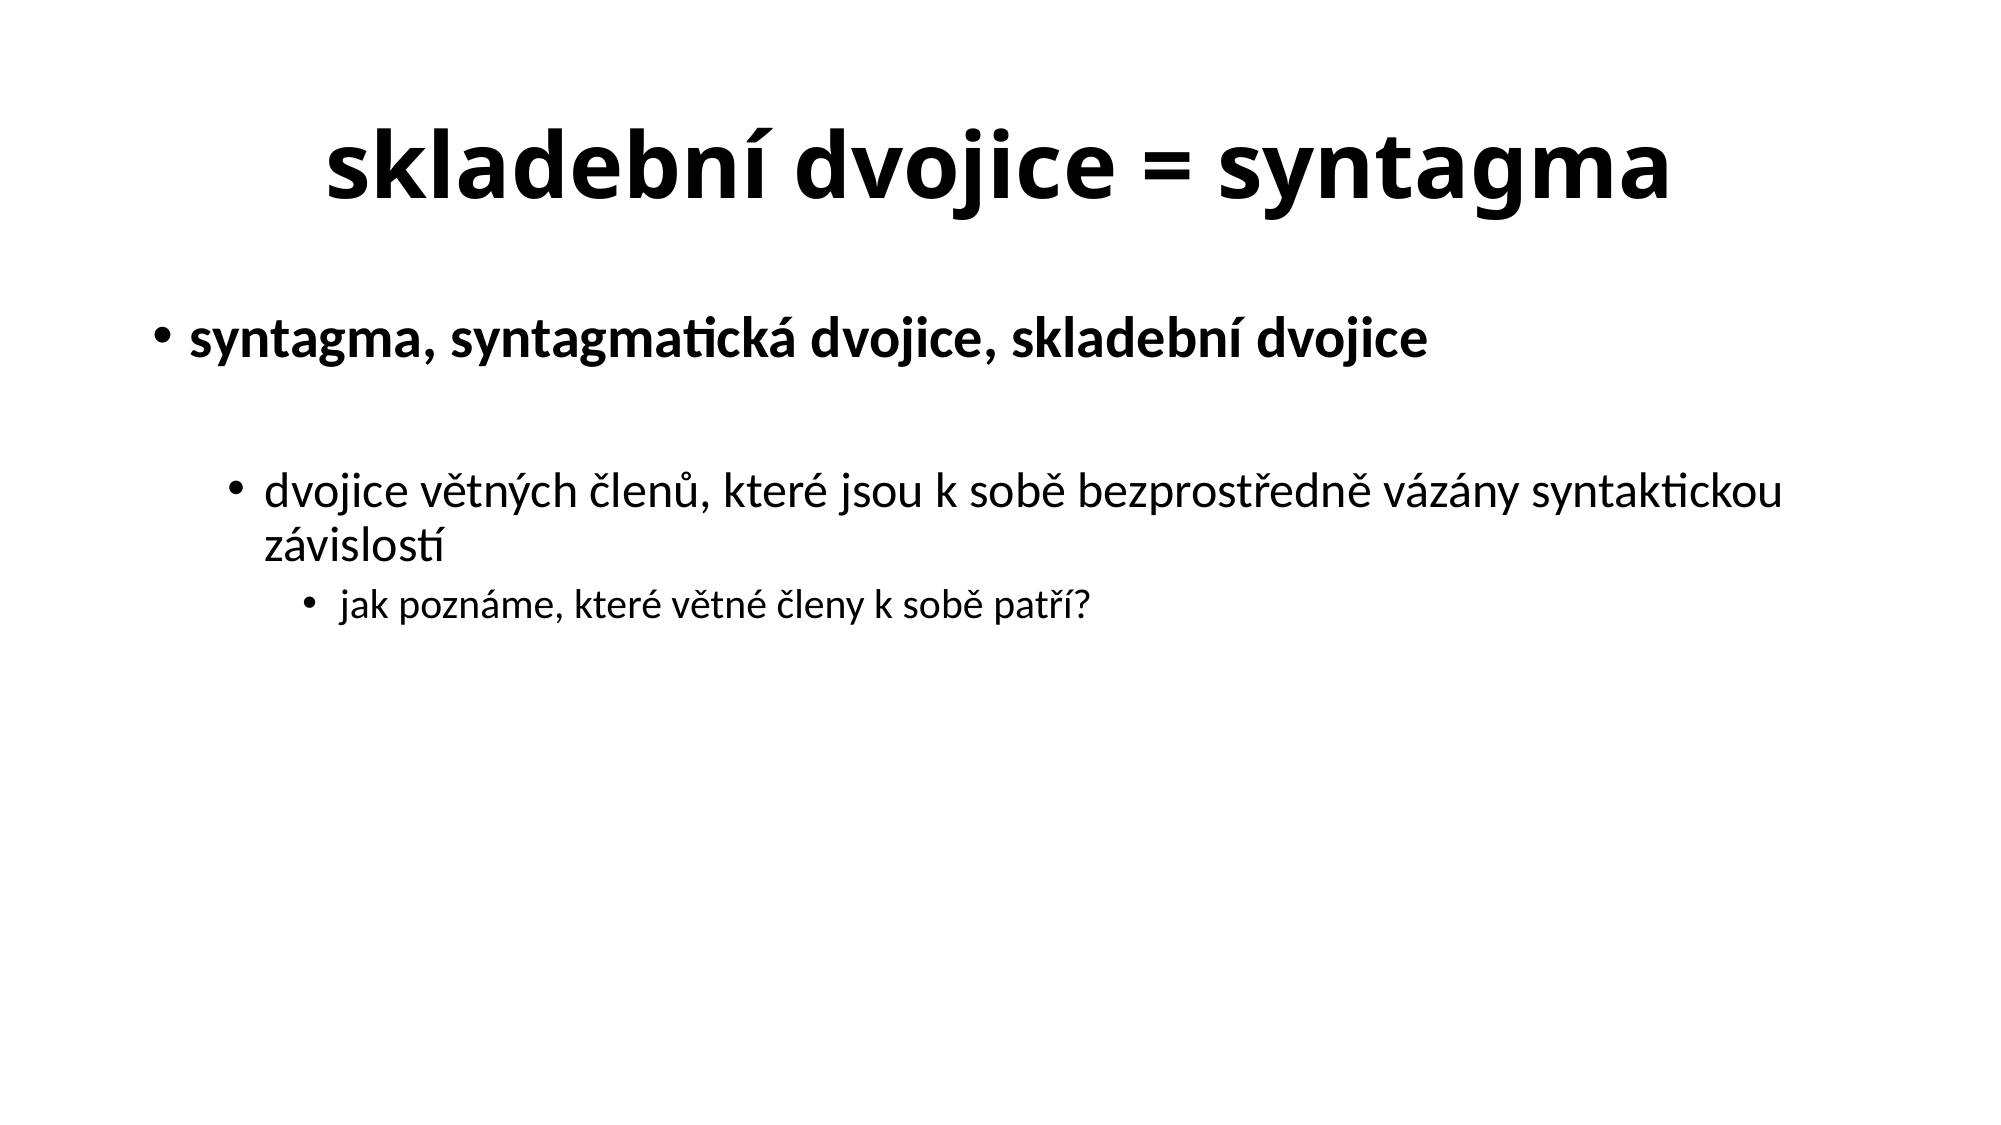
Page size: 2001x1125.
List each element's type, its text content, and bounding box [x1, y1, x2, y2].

title skladební dvojice = syntagma [137, 59, 1863, 278]
list syntagma, syntagmatická dvojice, skladební dvojice dvojice větných členů, které jsou k sobě bezprostředně vázány syntaktickou závislostí jak poznáme, které větné členy k sobě patří? [137, 299, 1863, 1014]
